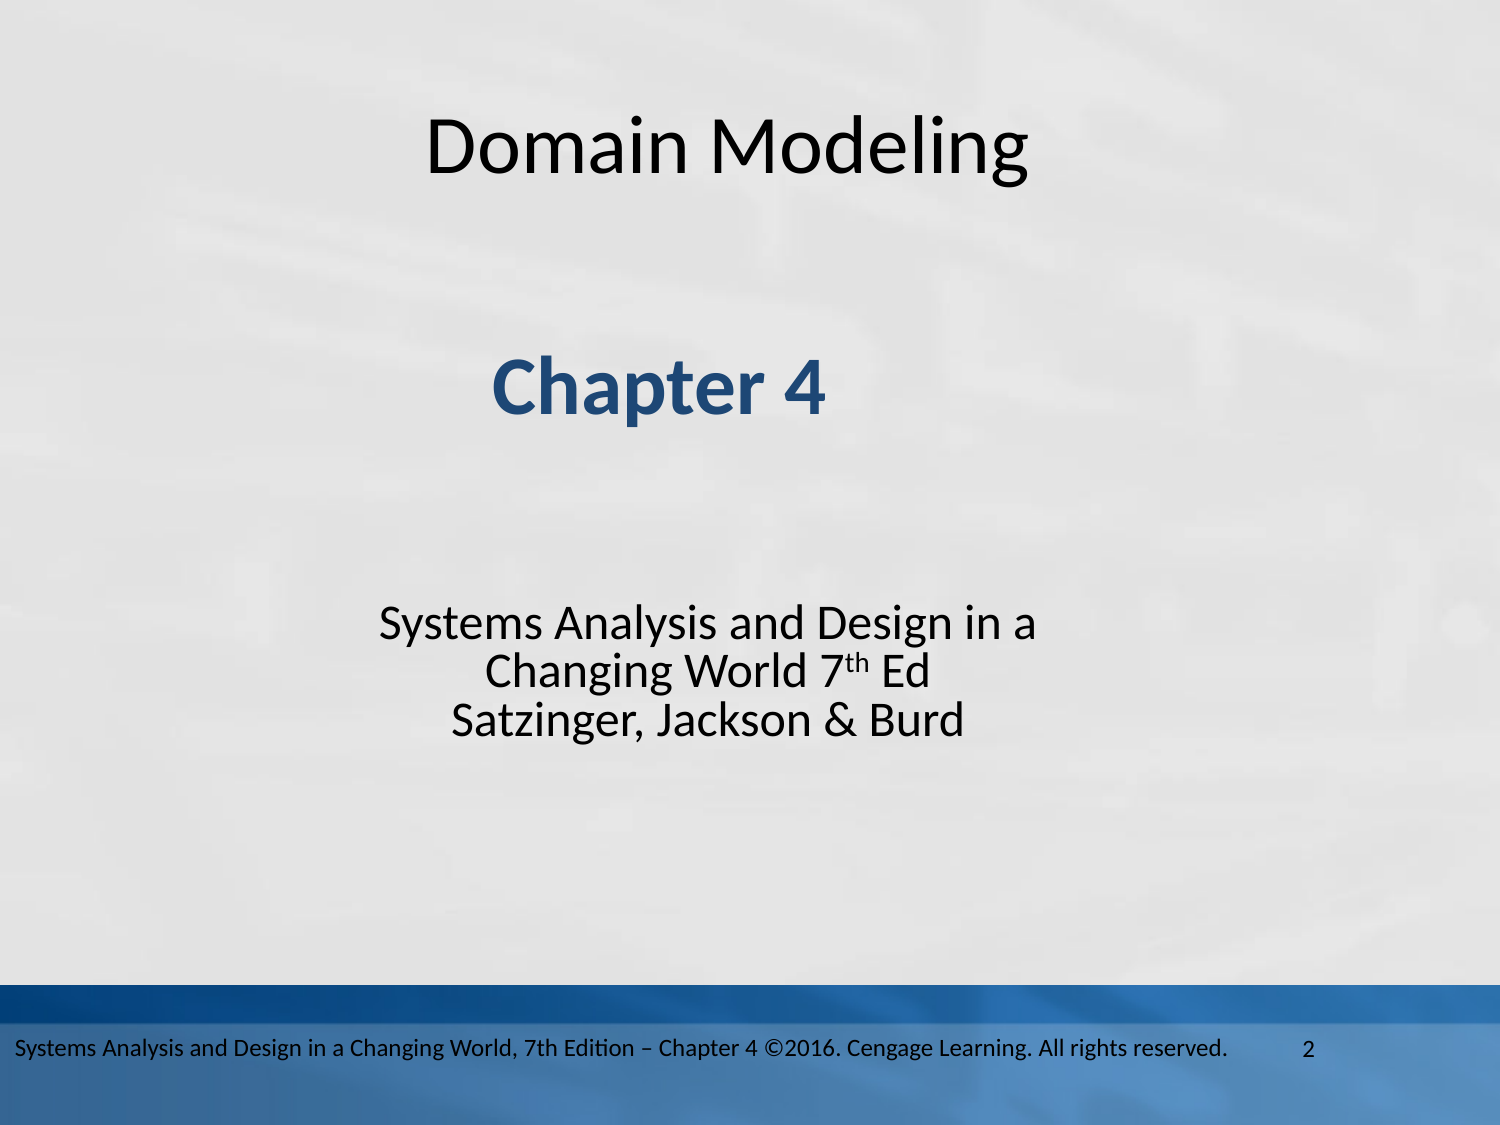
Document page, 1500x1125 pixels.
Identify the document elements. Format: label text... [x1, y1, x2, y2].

subtitle Systems Analysis and Design in a Changing World 7th Ed Satzinger, Jackson & Burd [288, 601, 1128, 789]
picture [0, 0, 1500, 1125]
footer Systems Analysis and Design in a Changing World, 7th Edition – Chapter 4 ©2016. Cengage Learning. All rights reserved. [0, 1024, 1250, 1100]
slide_number 2 [1287, 1025, 1425, 1100]
list Chapter 4 [163, 330, 1157, 432]
title Domain Modeling [153, 101, 1304, 202]
